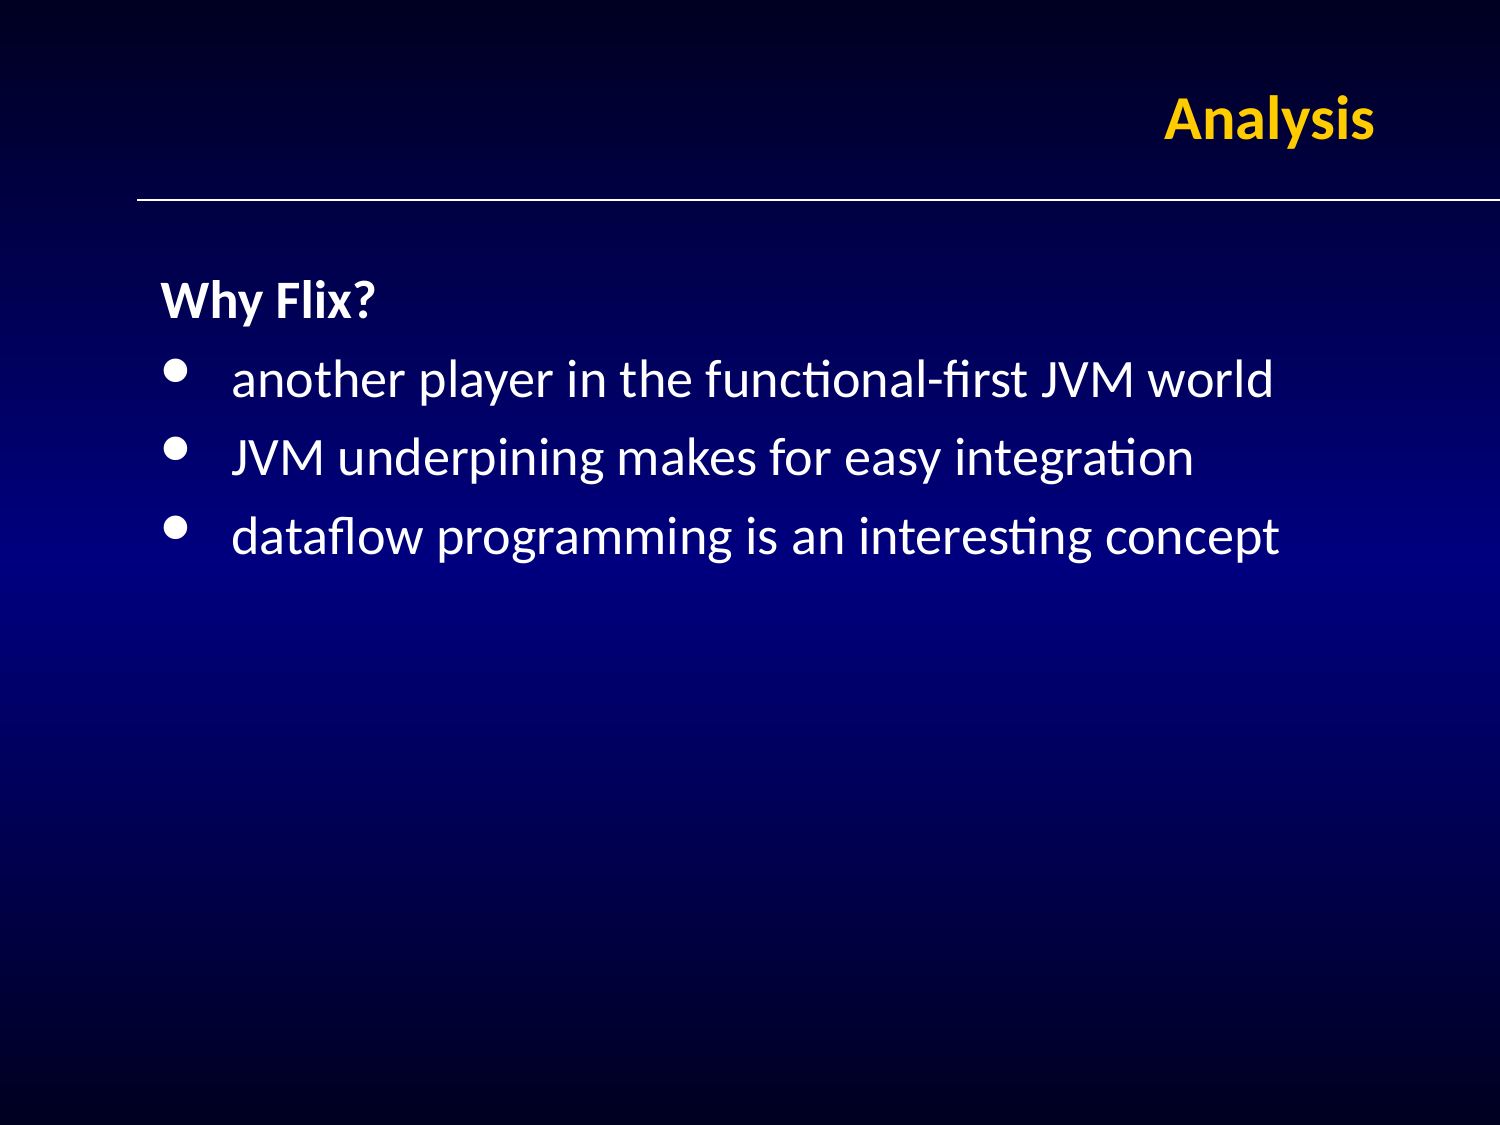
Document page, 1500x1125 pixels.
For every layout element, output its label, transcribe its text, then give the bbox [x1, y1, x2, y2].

title Analysis [108, 64, 1392, 166]
list Why Flix? another player in the functional-first JVM world JVM underpining makes for easy integration dataflow programming is an interesting concept [145, 257, 1355, 1027]
